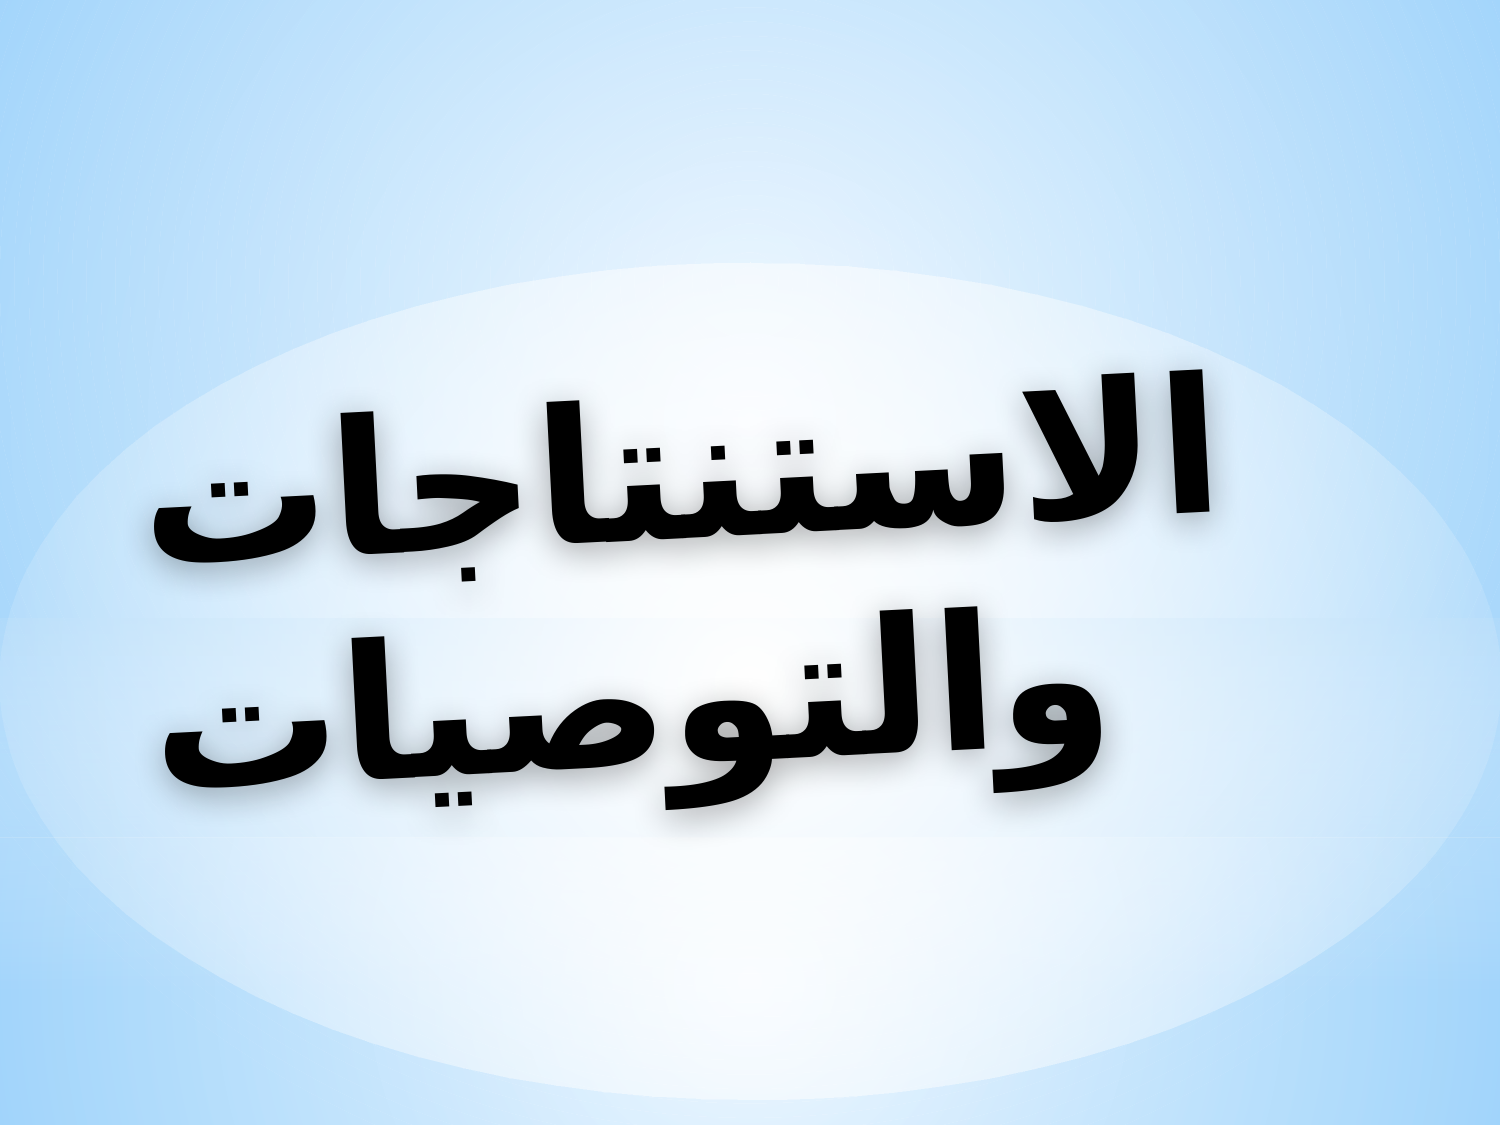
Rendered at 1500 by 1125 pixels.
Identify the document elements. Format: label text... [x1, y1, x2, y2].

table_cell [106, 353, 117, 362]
text_box الاستنتاجات والتوصيات [119, 303, 1492, 836]
